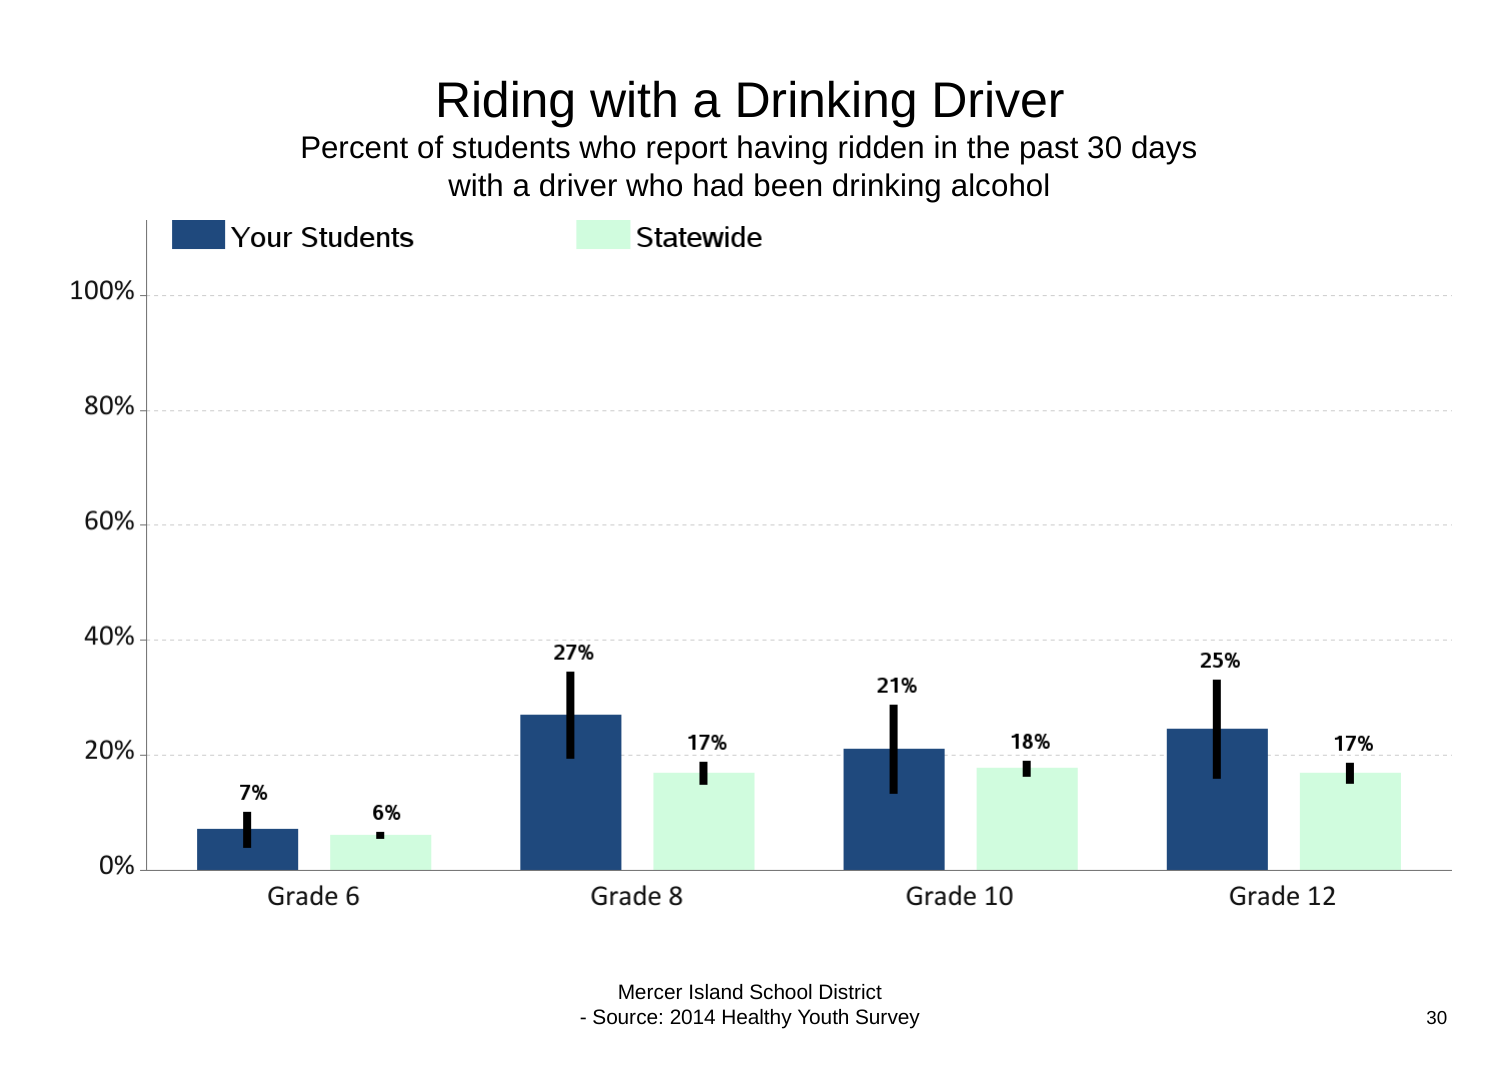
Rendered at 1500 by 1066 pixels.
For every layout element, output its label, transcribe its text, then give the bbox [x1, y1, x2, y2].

text_box Riding with a Drinking Driver Percent of students who report having ridden in the past 30 days with a driver who had been drinking alcohol [285, 59, 1215, 210]
slide_number 30 [1106, 1005, 1463, 1028]
footer Mercer Island School District - Source: 2014 Healthy Youth Survey [393, 979, 1107, 1028]
picture [37, 220, 1463, 927]
